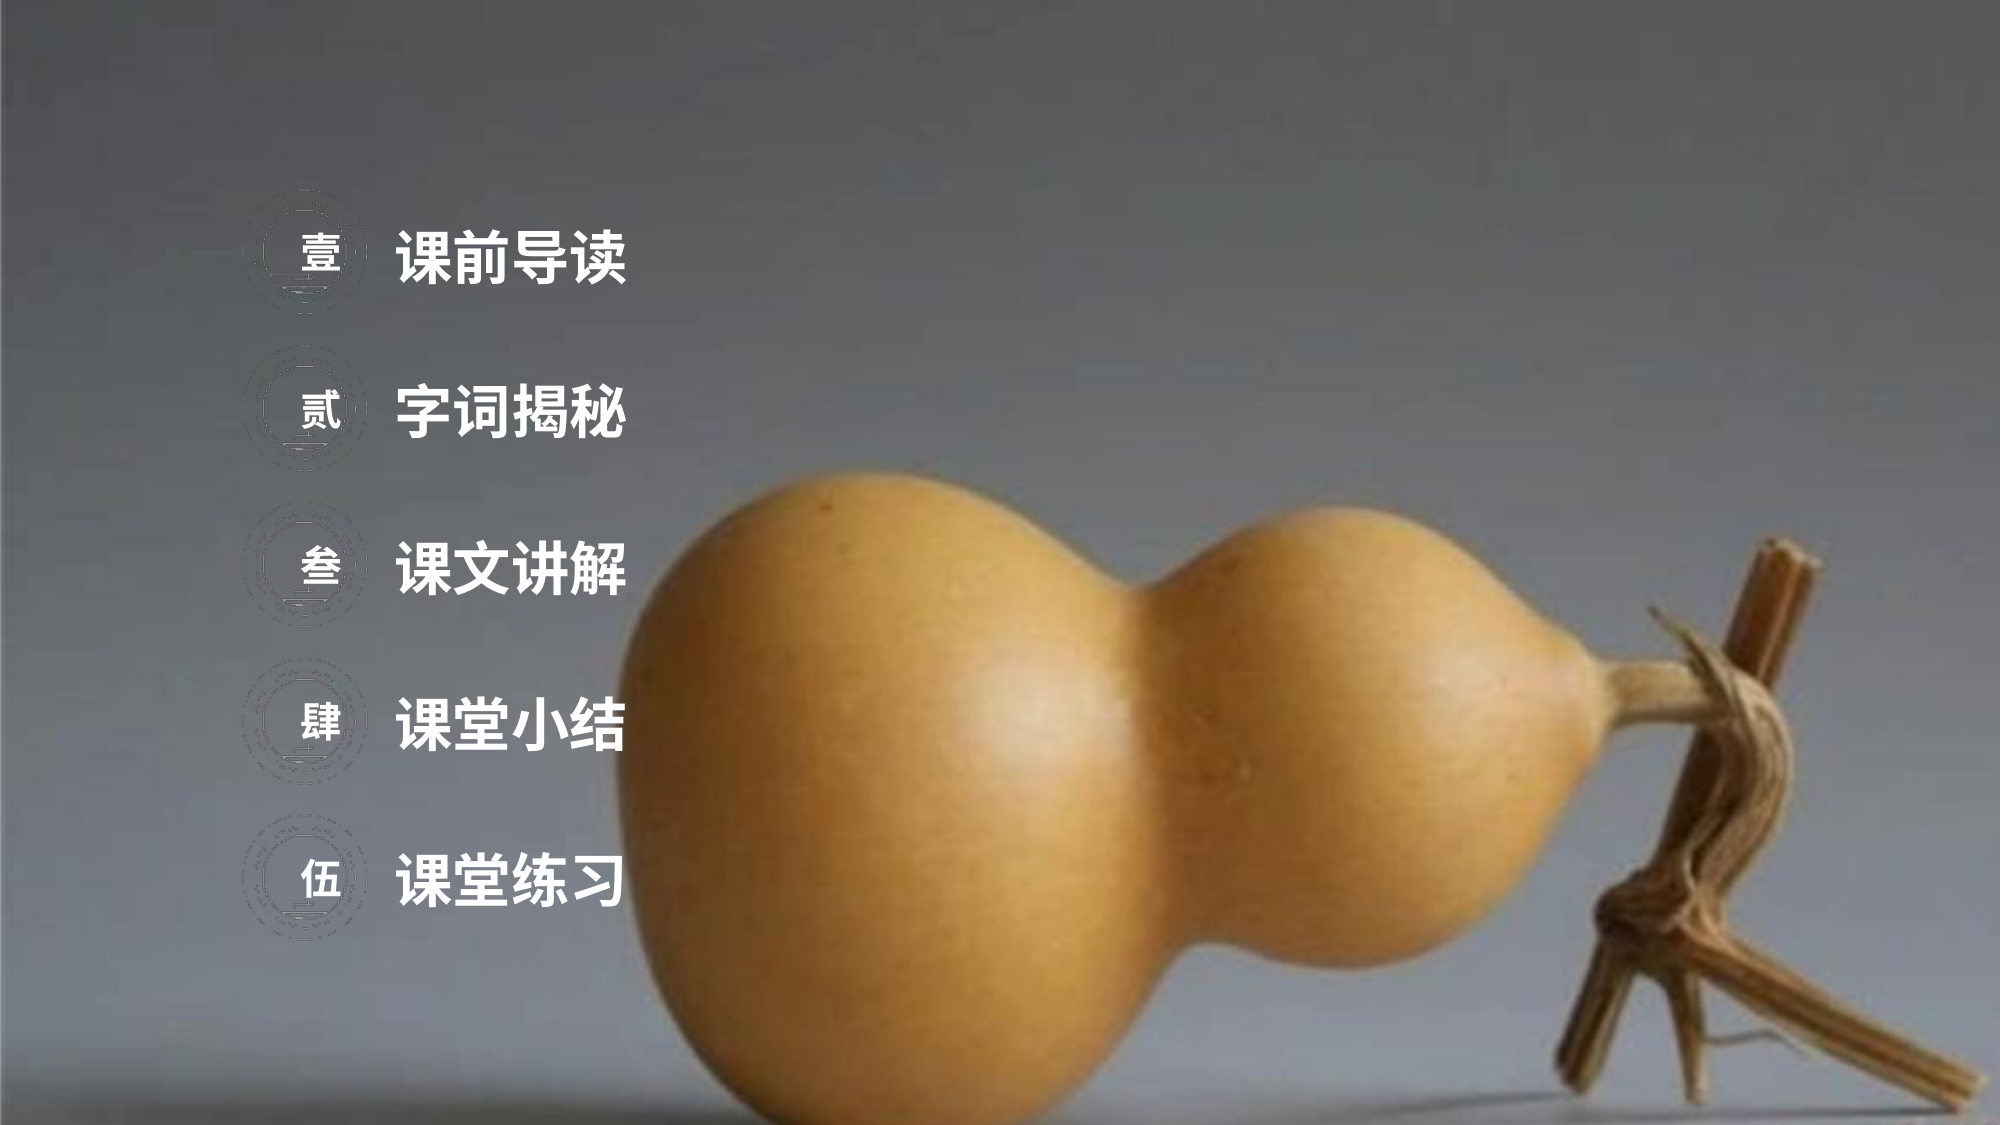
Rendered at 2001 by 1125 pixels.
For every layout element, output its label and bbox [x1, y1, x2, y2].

text_box [230, 177, 750, 327]
text_box [230, 333, 750, 484]
text_box [230, 490, 750, 640]
text_box [230, 802, 750, 953]
text_box [230, 646, 750, 797]
picture [0, 0, 2000, 1125]
